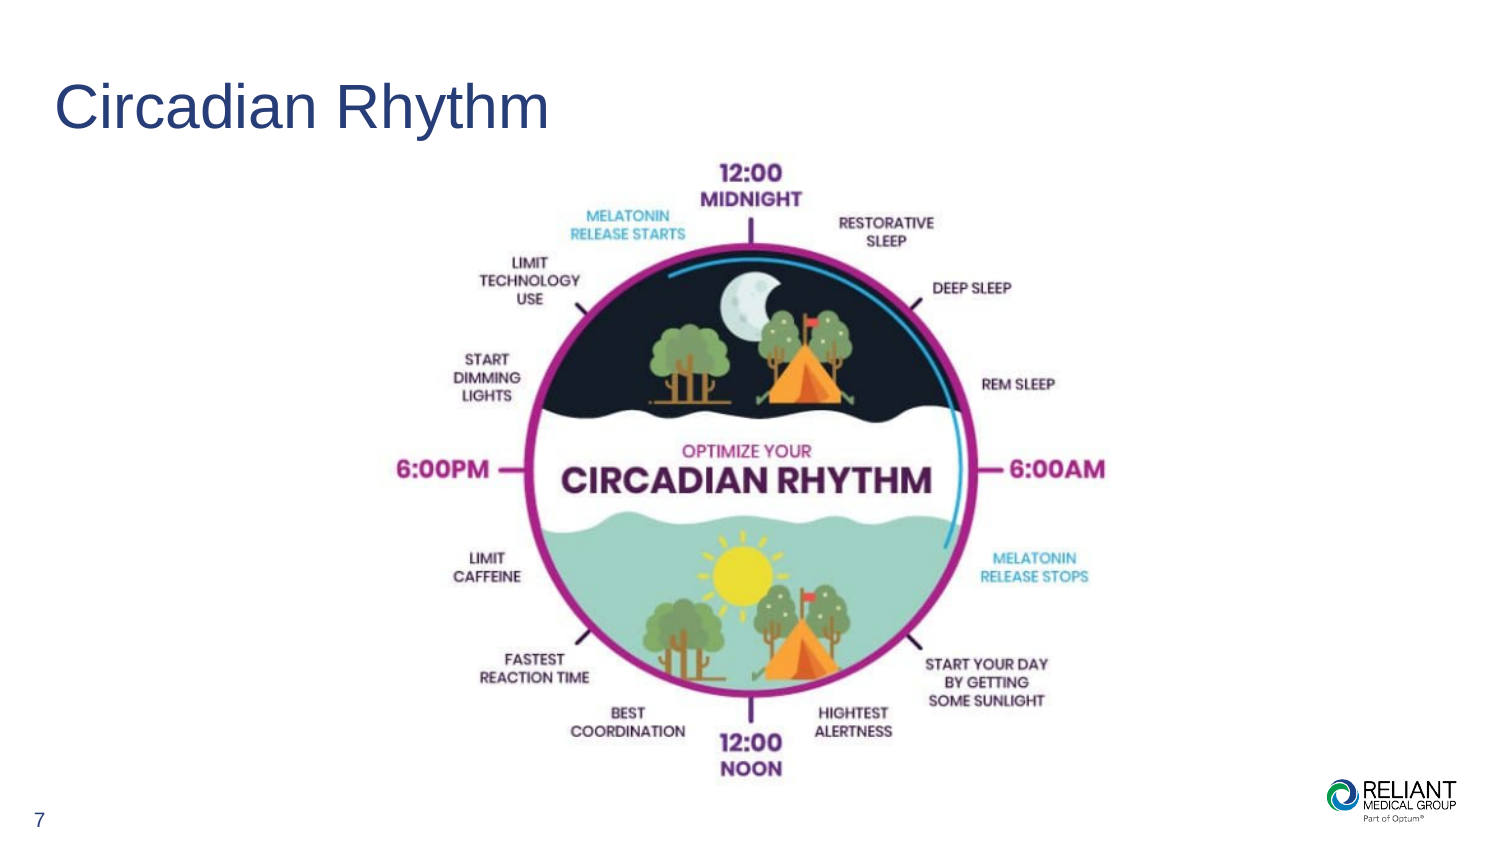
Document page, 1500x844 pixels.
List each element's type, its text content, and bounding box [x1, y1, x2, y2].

picture [372, 121, 1141, 811]
slide_number 7 [19, 799, 332, 841]
picture [1298, 760, 1480, 839]
text_box Circadian Rhythm [39, 58, 567, 149]
